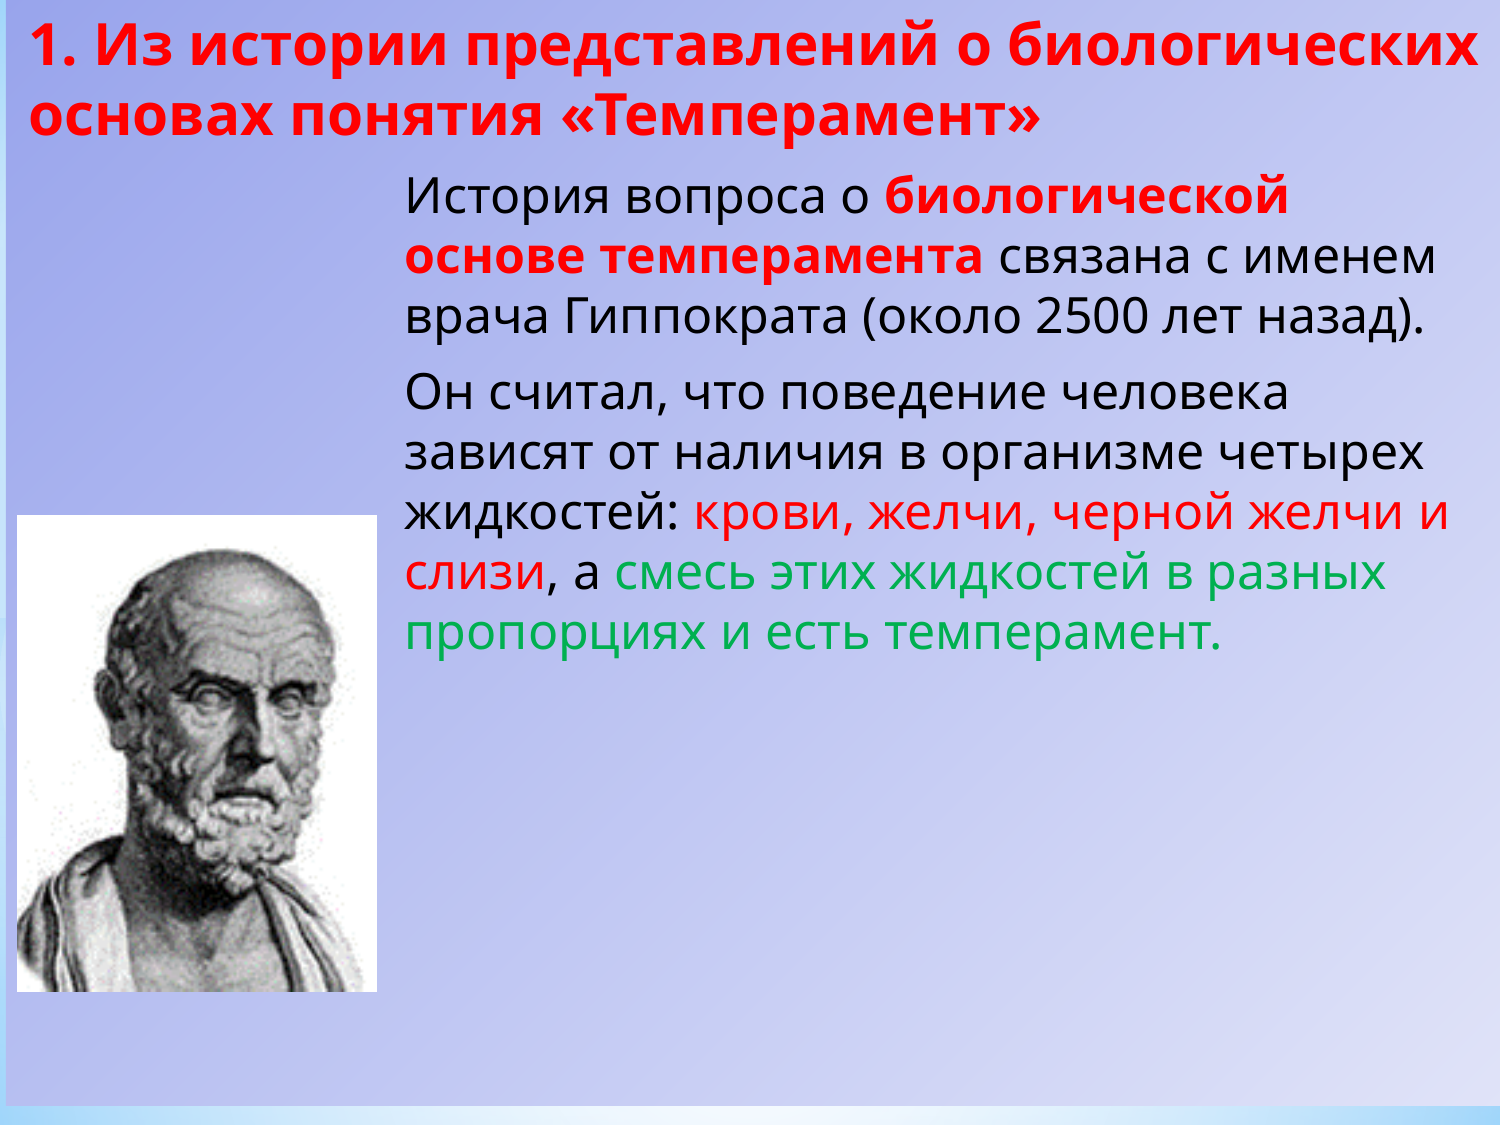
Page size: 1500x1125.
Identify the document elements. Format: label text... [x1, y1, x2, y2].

list 1. Из истории представлений о биологических основах понятия «Темперамент» История вопроса о биологической основе темперамента связана с именем врача Гиппократа (около 2500 лет назад). Он считал, что поведение человека зависят от наличия в организме четырех жидкостей: крови, желчи, черной желчи и слизи, а смесь этих жидкостей в разных пропорциях и есть темперамент. [5, 0, 1500, 1106]
picture [17, 514, 377, 992]
